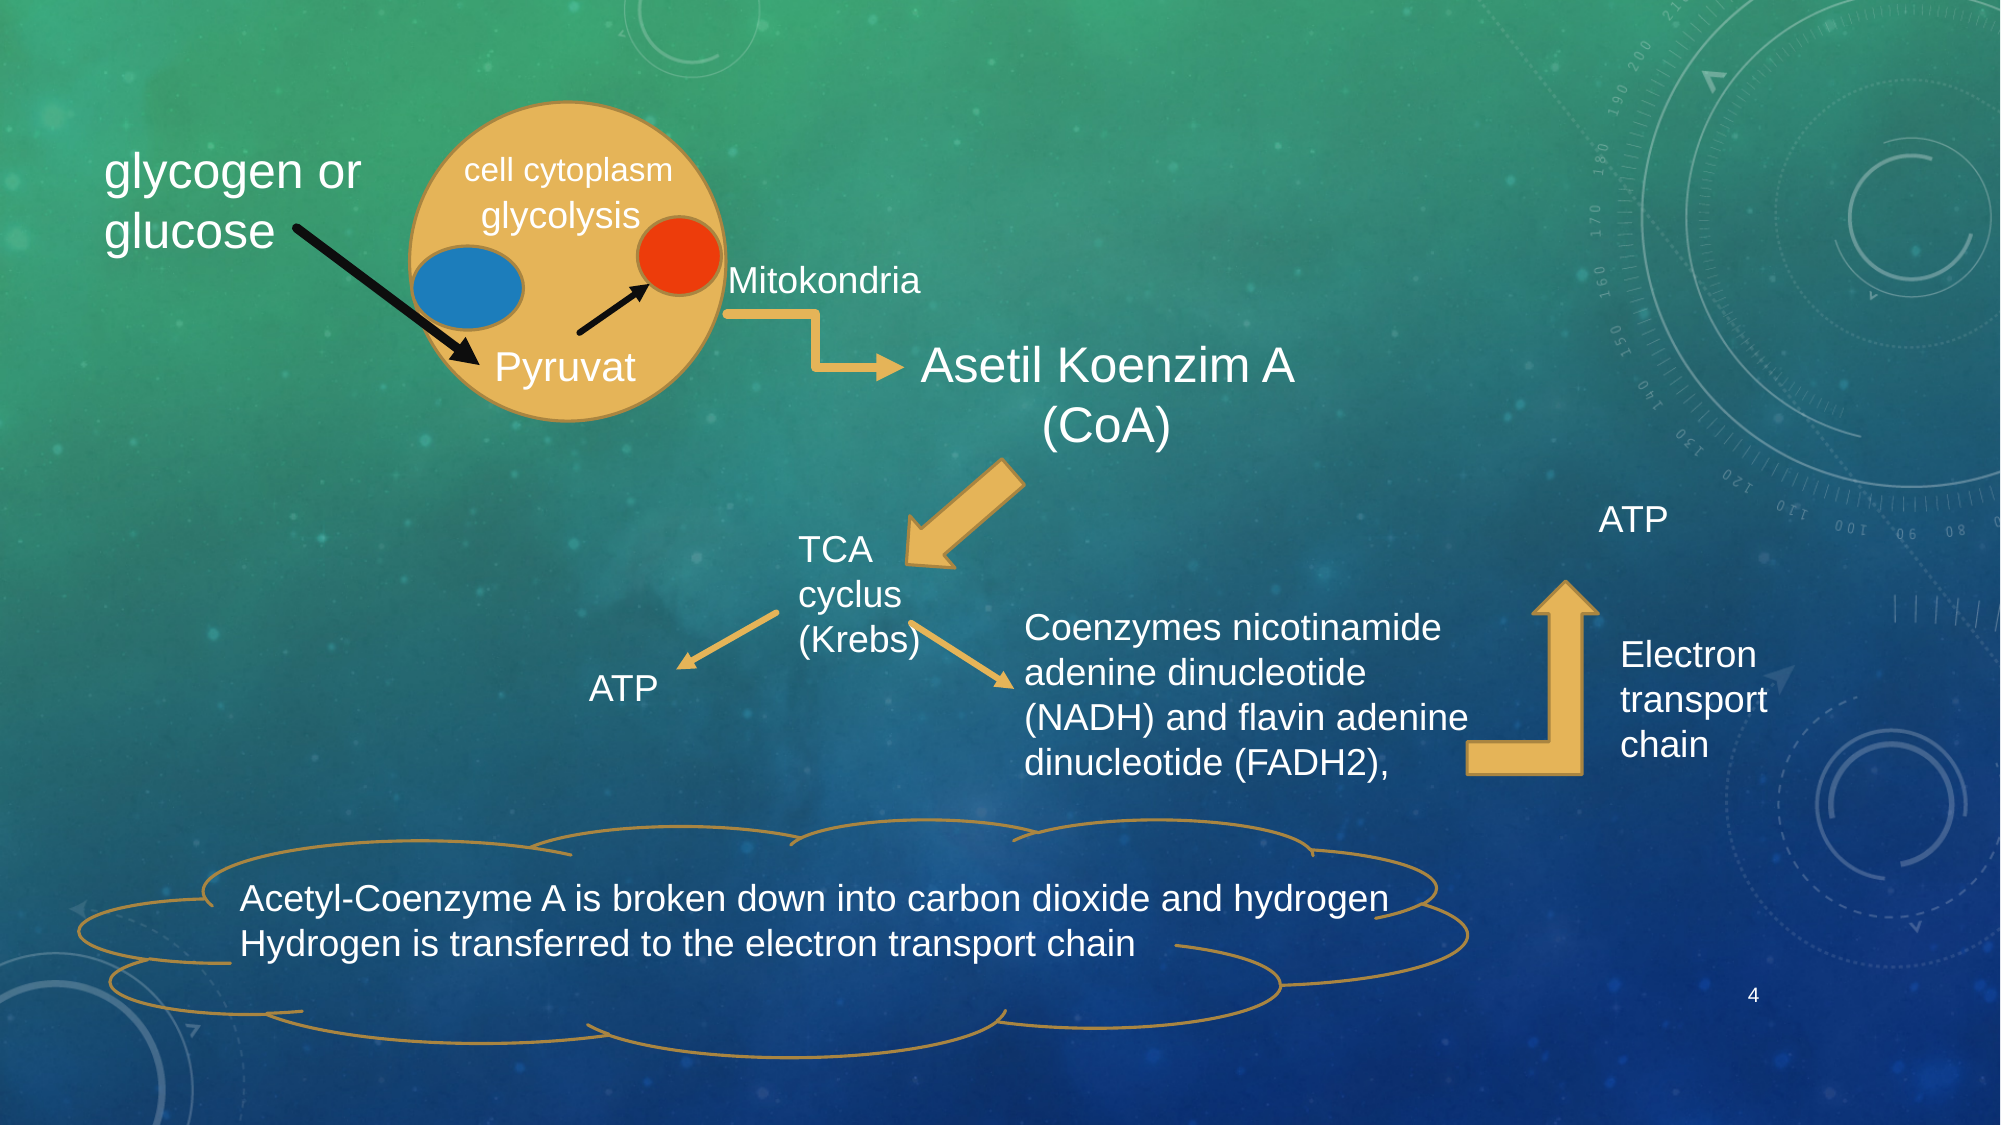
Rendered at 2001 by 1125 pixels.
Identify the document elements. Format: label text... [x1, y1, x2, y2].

slide_number 4 [1684, 963, 1775, 1025]
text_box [579, 283, 650, 333]
picture [0, 0, 2001, 1125]
text_box Mitokondria [732, 248, 943, 309]
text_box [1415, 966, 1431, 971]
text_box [910, 622, 1015, 690]
text_box Coenzymes nicotinamide adenine dinucleotide (NADH) and flavin adenine dinucleotide (FADH2), [1009, 595, 1500, 791]
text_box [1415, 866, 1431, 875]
text_box TCA cyclus (Krebs) [783, 517, 943, 668]
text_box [732, 313, 905, 368]
text_box glycogen or glucose [89, 131, 403, 266]
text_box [409, 101, 727, 422]
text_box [296, 227, 480, 366]
text_box [77, 818, 1470, 1060]
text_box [675, 612, 777, 670]
text_box ATP [573, 656, 707, 717]
text_box Electron transport chain [1605, 623, 1854, 773]
text_box [932, 457, 1026, 570]
text_box Asetil Koenzim A (CoA) [886, 325, 1327, 461]
text_box [1465, 579, 1600, 777]
text_box ATP [1584, 487, 1765, 548]
